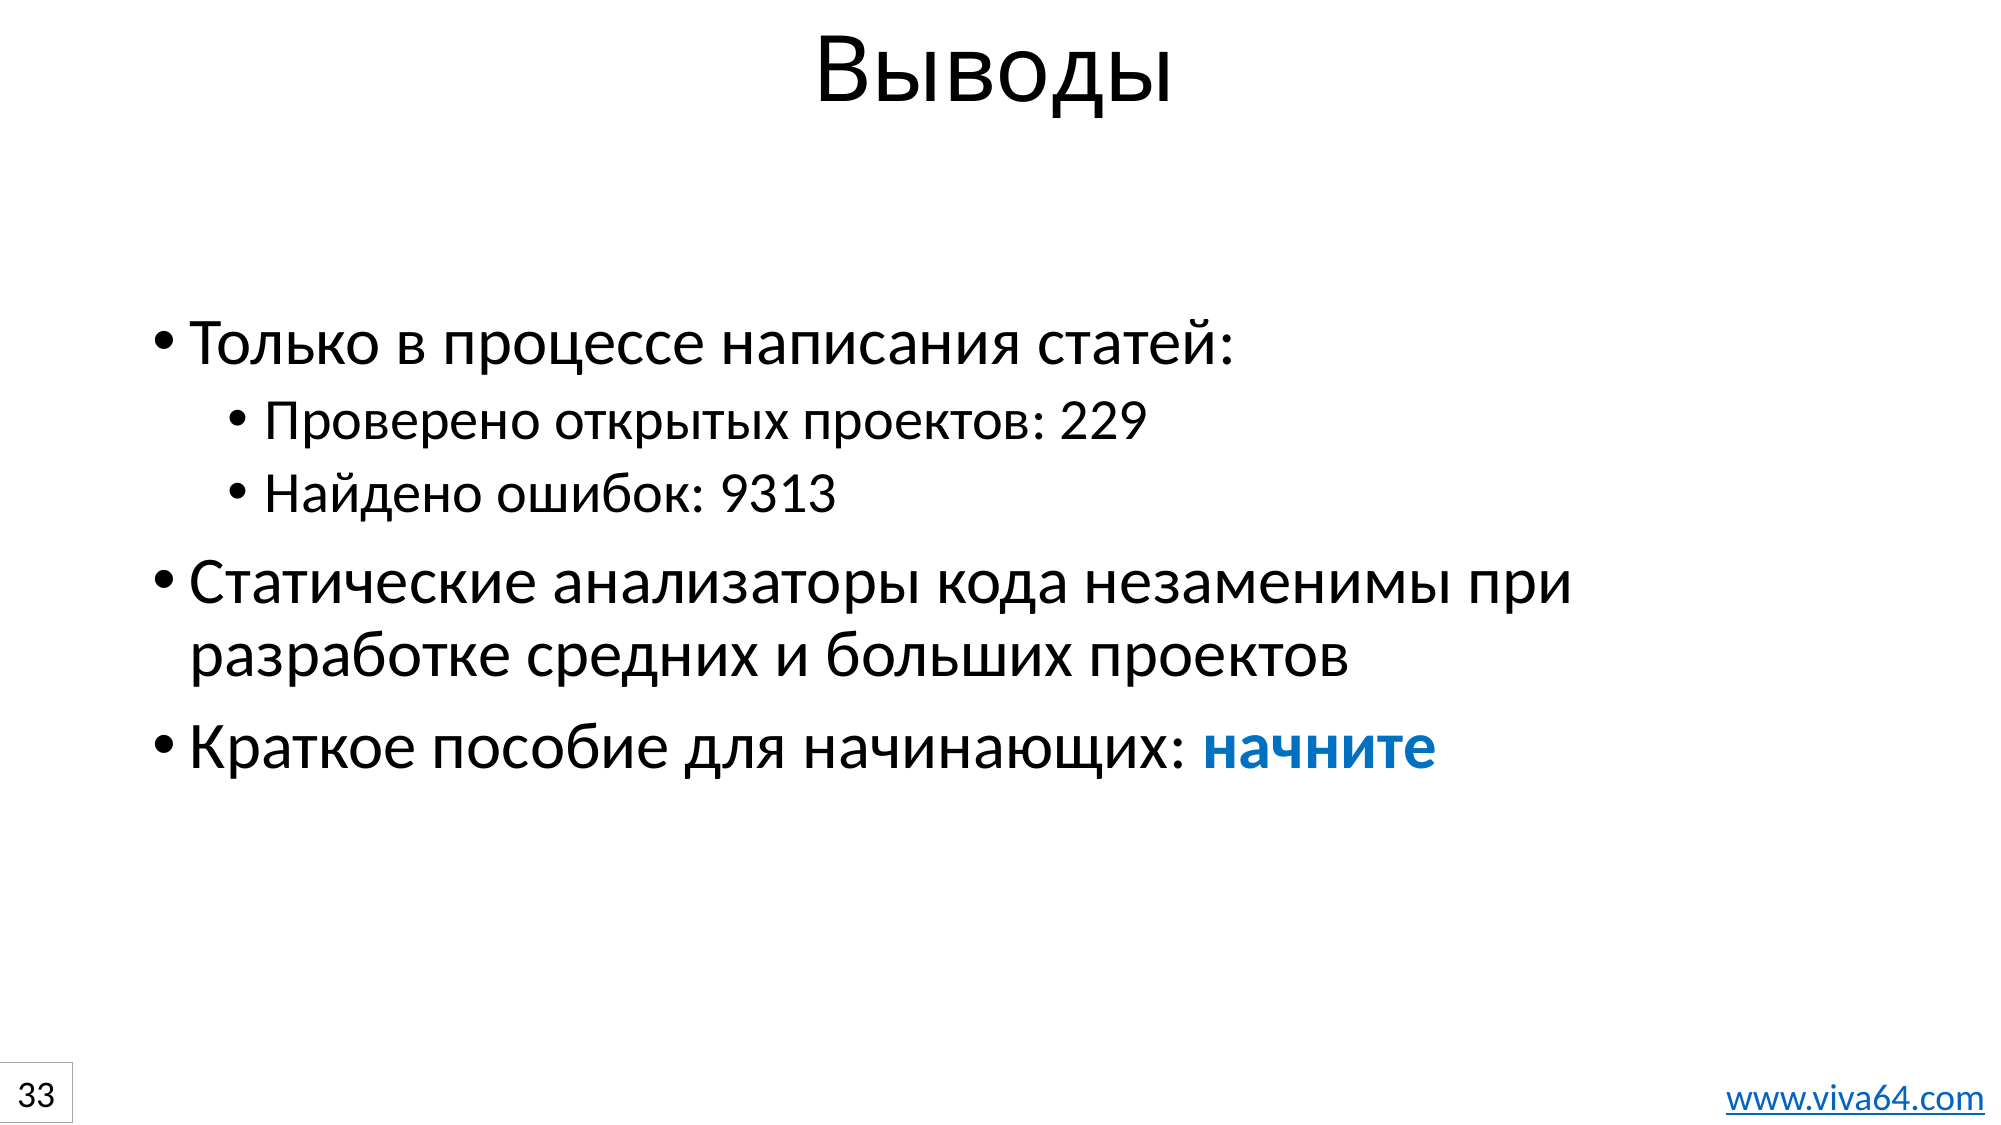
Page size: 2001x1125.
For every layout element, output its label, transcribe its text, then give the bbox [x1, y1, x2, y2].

text_box www.viva64.com [1695, 1065, 2000, 1125]
list Только в процессе написания статей: Проверено открытых проектов: 229 Найдено ошибок: 9313 Статические анализаторы кода незаменимы при разработке средних и больших проектов Краткое пособие для начинающих: начните [137, 299, 1863, 1014]
text_box Выводы [131, 0, 1857, 145]
text_box 33 [0, 1062, 73, 1123]
